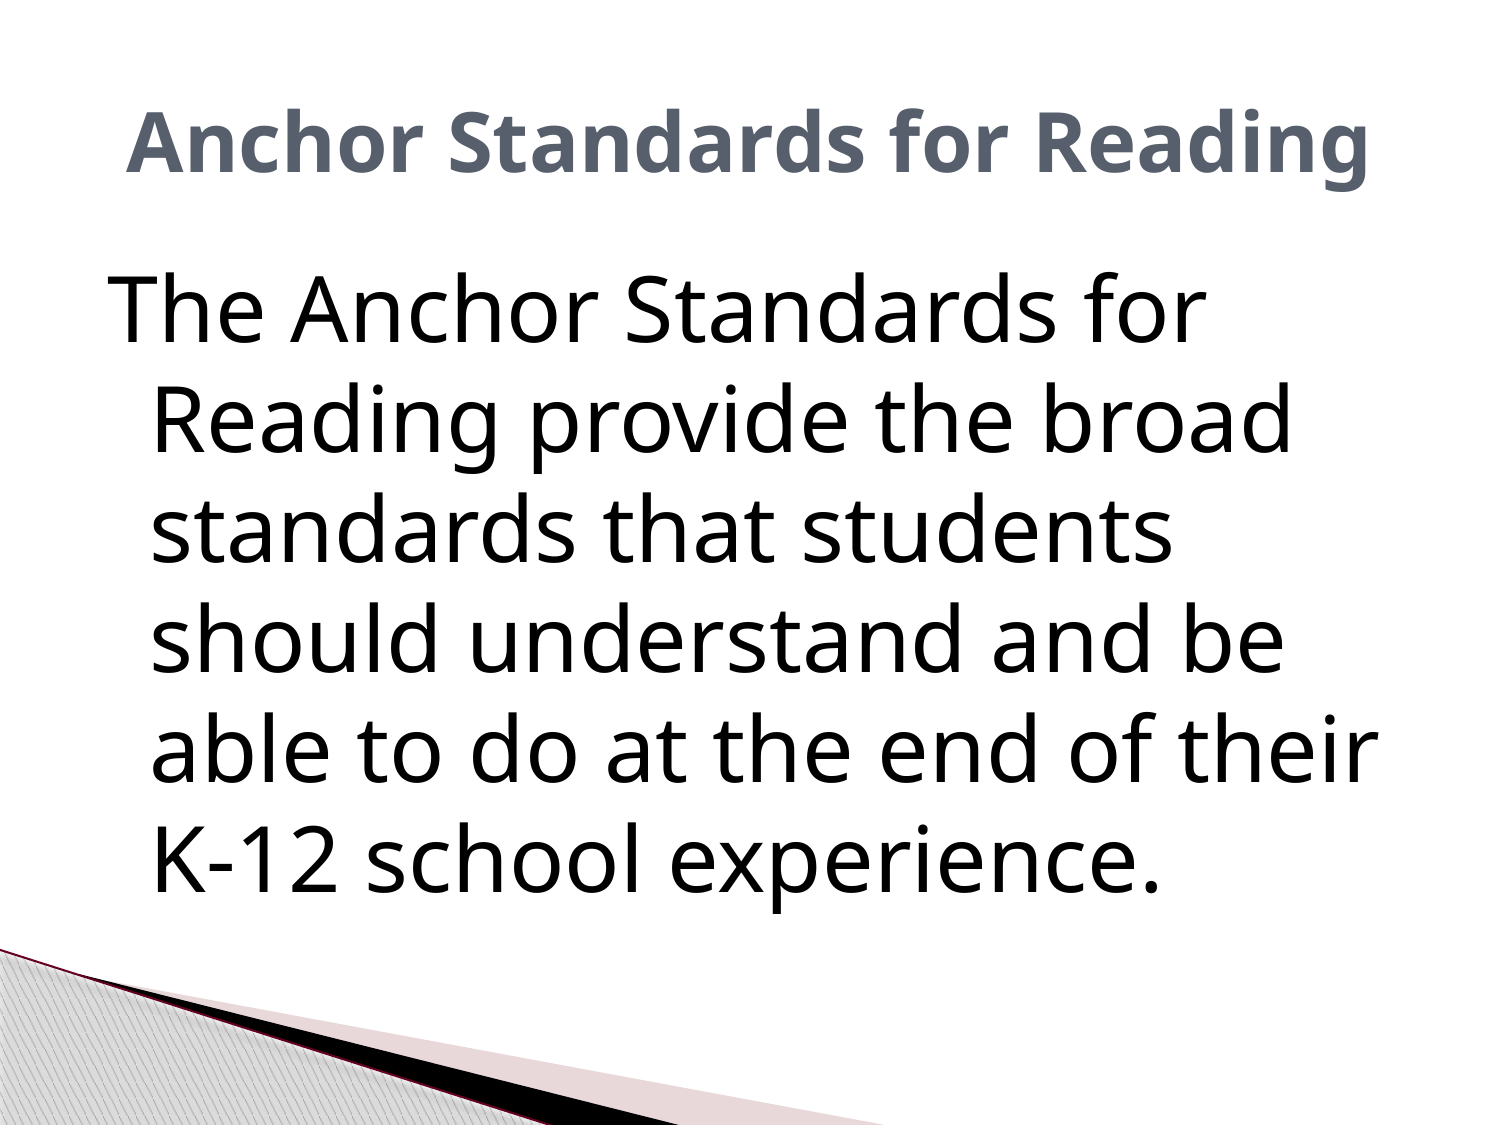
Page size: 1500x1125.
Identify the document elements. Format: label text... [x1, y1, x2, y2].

title Anchor Standards for Reading [75, 45, 1425, 233]
list The Anchor Standards for Reading provide the broad standards that students should understand and be able to do at the end of their K-12 school experience. [75, 243, 1425, 986]
